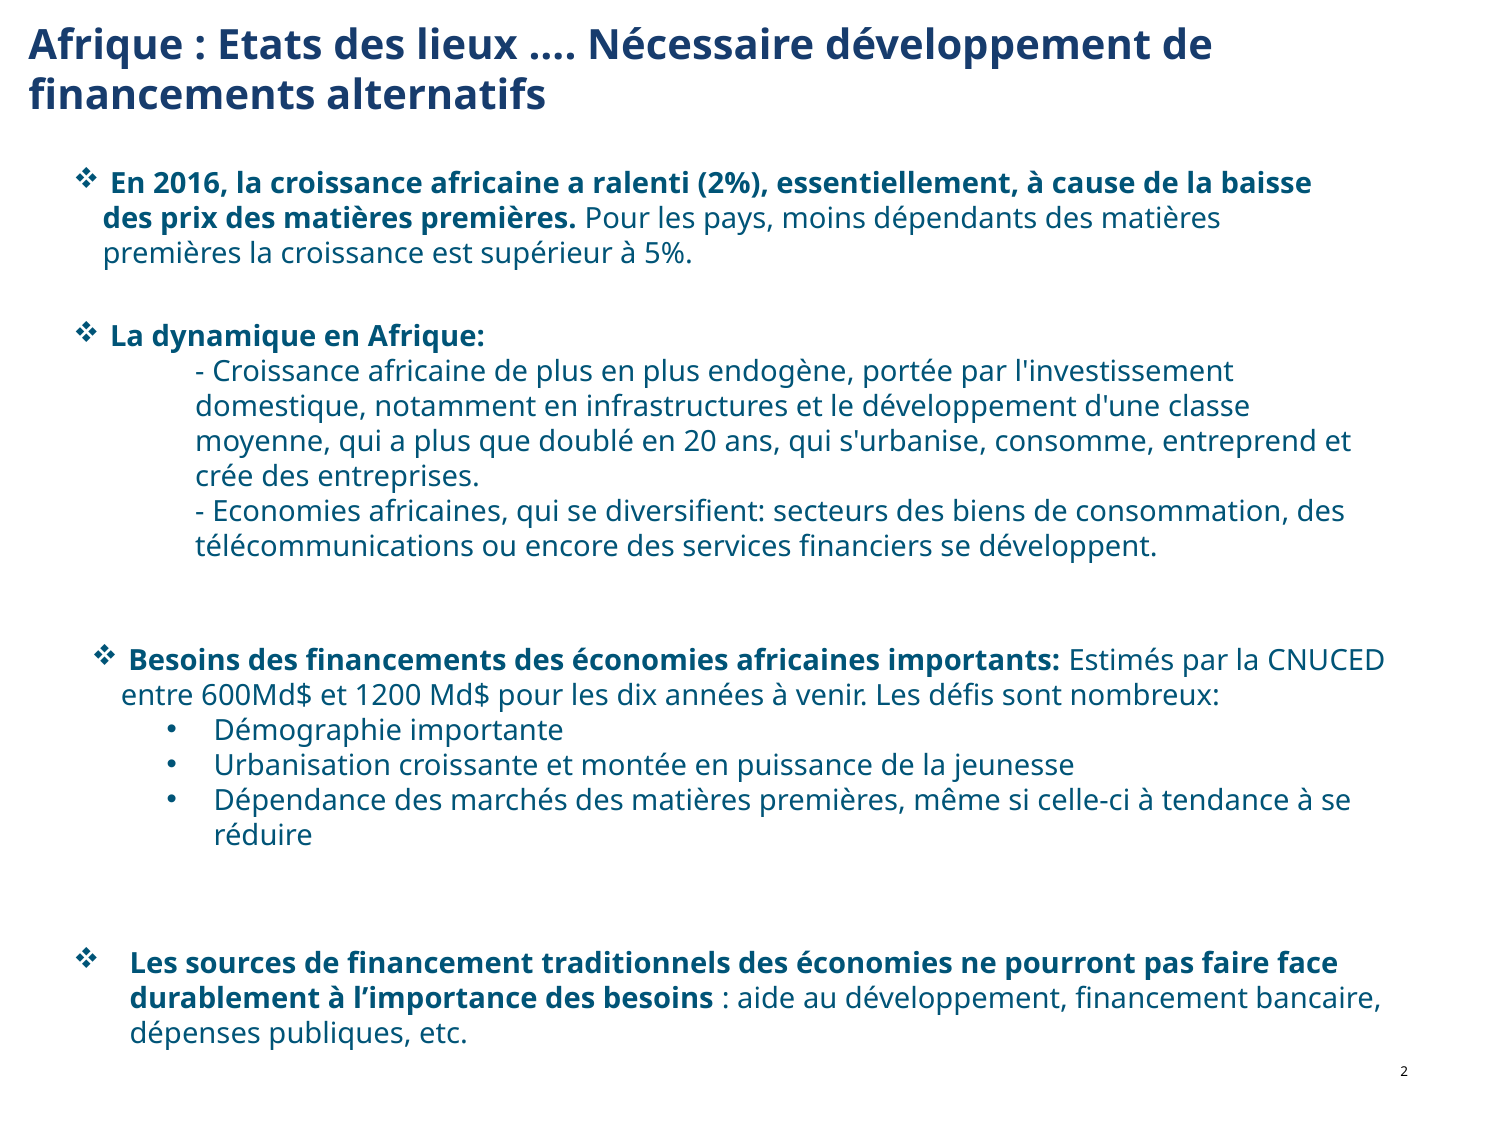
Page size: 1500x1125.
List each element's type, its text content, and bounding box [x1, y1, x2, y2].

text_box Les sources de financement traditionnels des économies ne pourront pas faire face durablement à l’importance des besoins : aide au développement, financement bancaire, dépenses publiques, etc. [0, 936, 1423, 1057]
text_box Besoins des financements des économies africaines importants: Estimés par la CNUCED entre 600Md$ et 1200 Md$ pour les dix années à venir. Les défis sont nombreux: Démographie importante Urbanisation croissante et montée en puissance de la jeunesse Dépendance des marchés des matières premières, même si celle-ci à tendance à se réduire [18, 634, 1429, 859]
text_box La dynamique en Afrique: - Croissance africaine de plus en plus endogène, portée par l'investissement domestique, notamment en infrastructures et le développement d'une classe moyenne, qui a plus que doublé en 20 ans, qui s'urbanise, consomme, entreprend et crée des entreprises. - Economies africaines, qui se diversifient: secteurs des biens de consommation, des télécommunications ou encore des services financiers se développent. [0, 310, 1373, 570]
slide_number 2 [1400, 1062, 1439, 1079]
title Afrique : Etats des lieux …. Nécessaire développement de financements alternatifs [28, 17, 1419, 103]
text_box En 2016, la croissance africaine a ralenti (2%), essentiellement, à cause de la baisse des prix des matières premières. Pour les pays, moins dépendants des matières premières la croissance est supérieur à 5%. [0, 156, 1373, 310]
